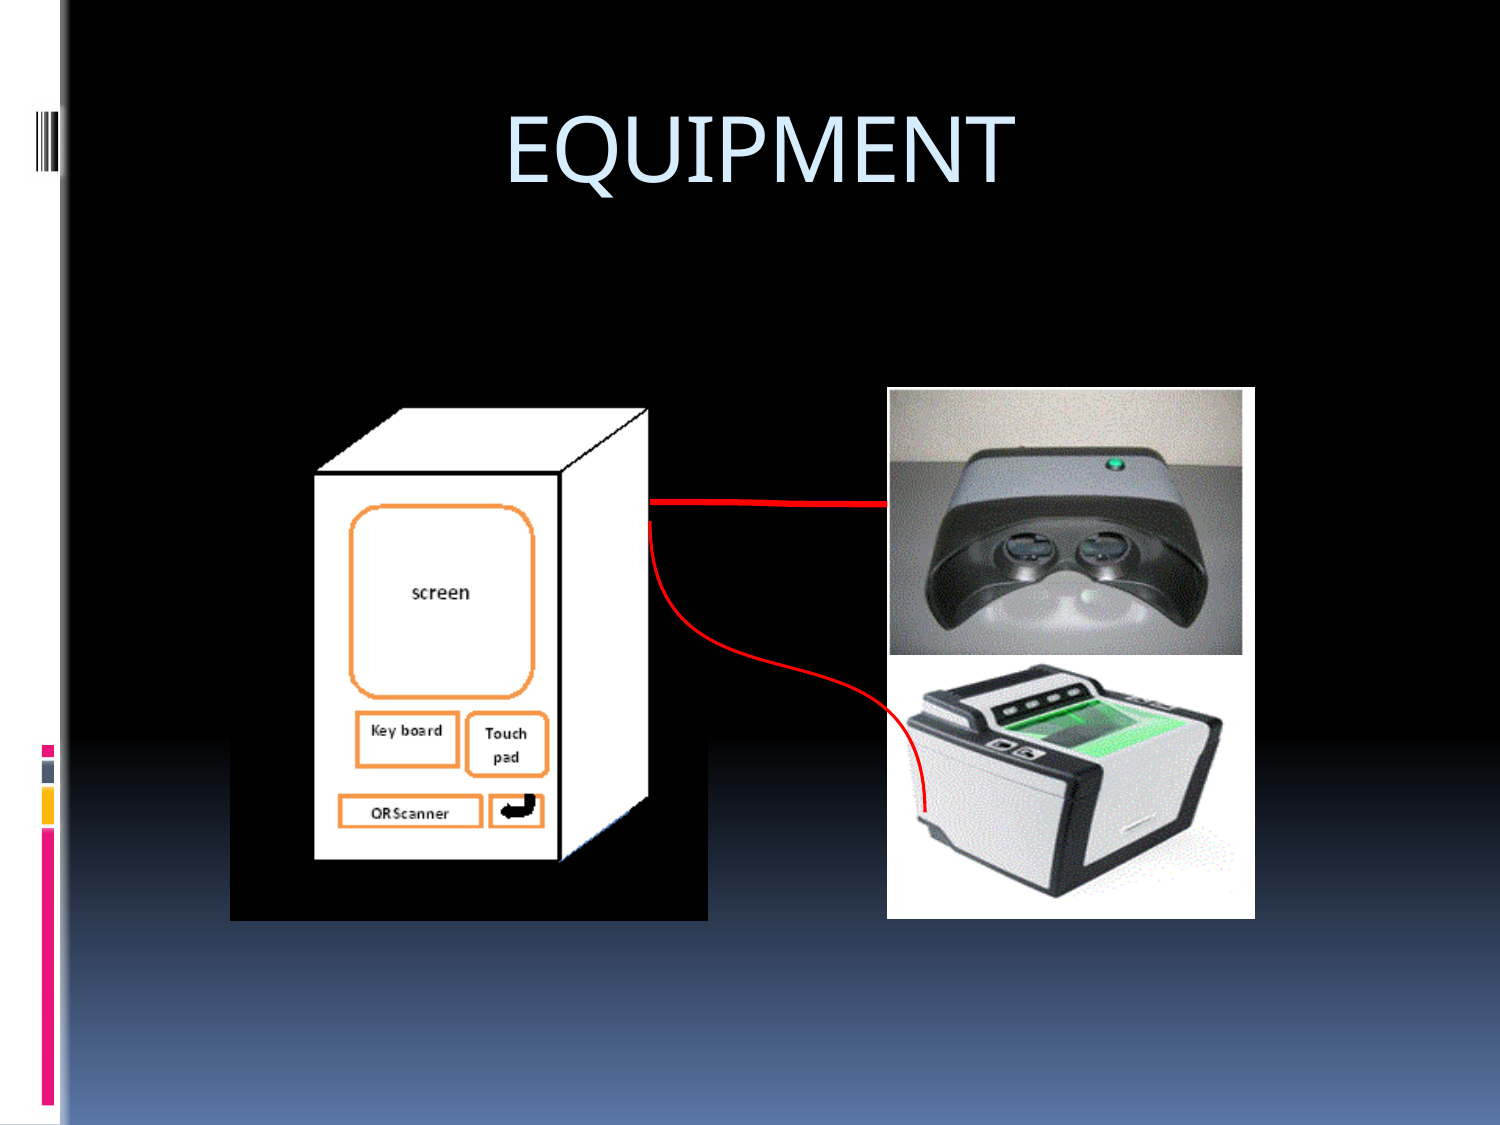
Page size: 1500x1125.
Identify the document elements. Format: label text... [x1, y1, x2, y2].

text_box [641, 528, 934, 805]
picture [886, 386, 1256, 656]
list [886, 664, 1256, 920]
title EQUIPMENT [150, 83, 1425, 1125]
picture [229, 388, 708, 921]
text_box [649, 501, 888, 505]
